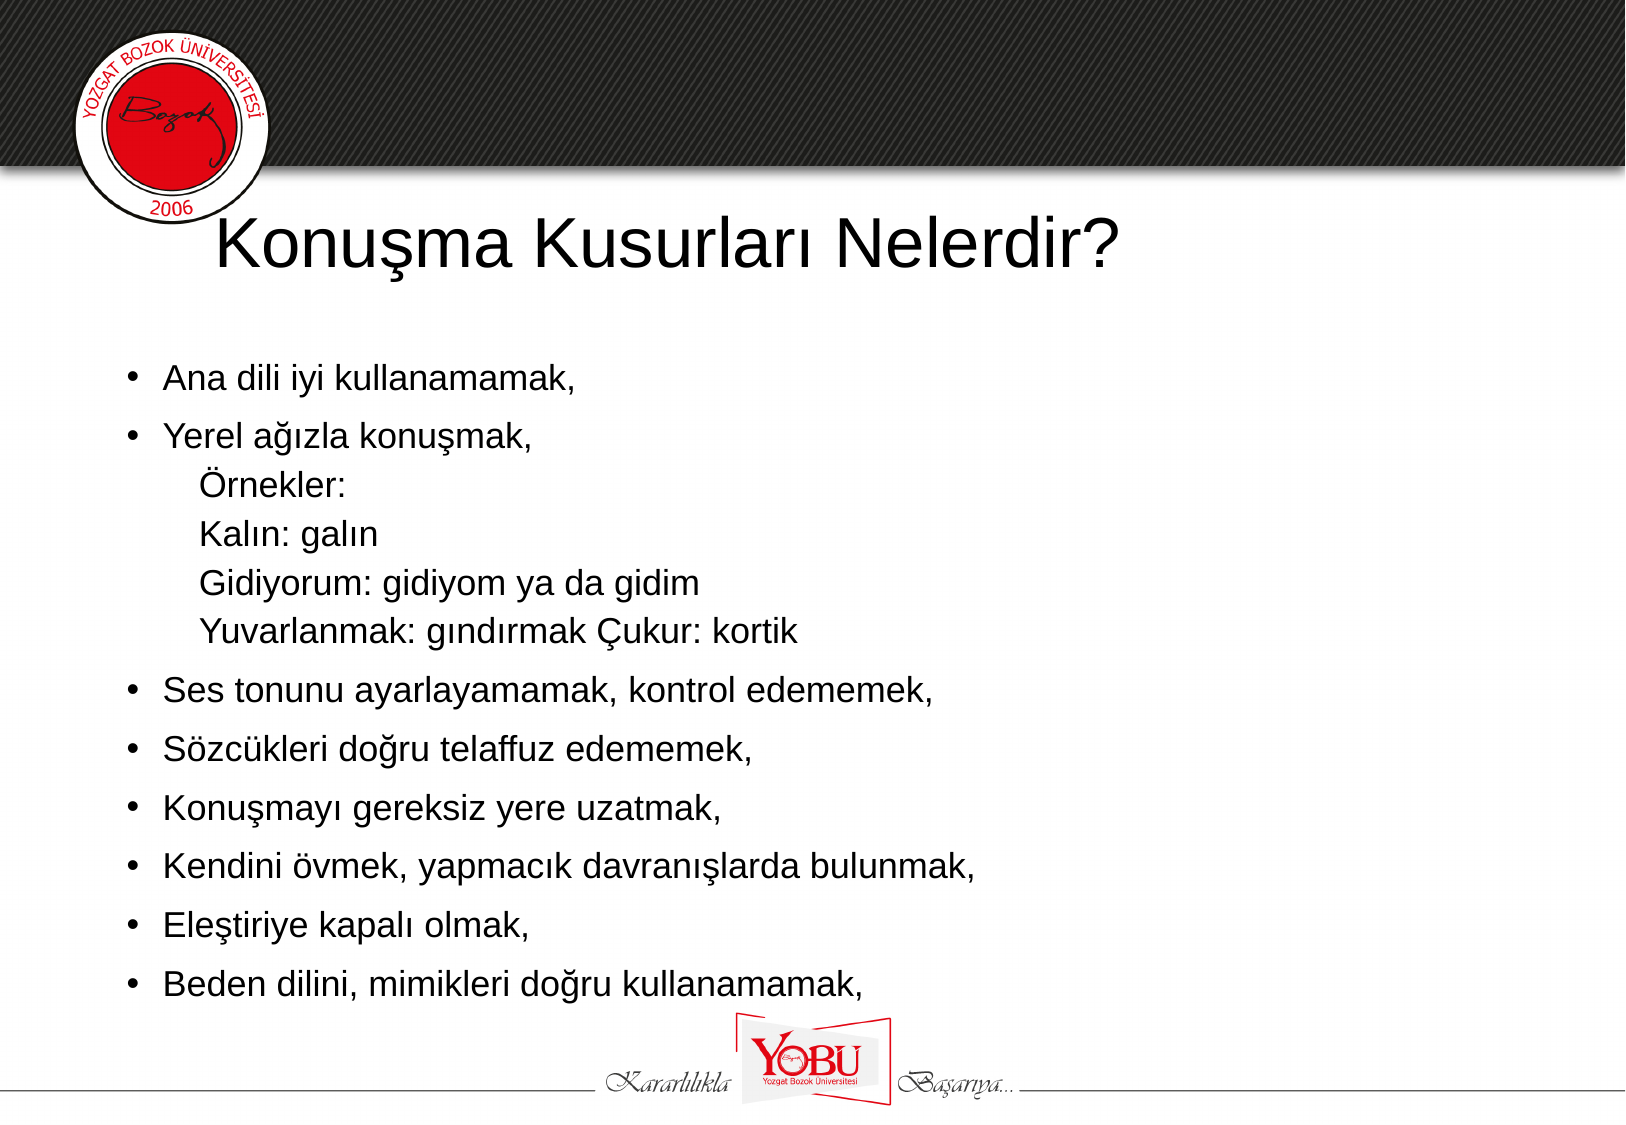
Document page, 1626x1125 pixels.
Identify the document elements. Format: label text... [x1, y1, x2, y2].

picture [0, 0, 1626, 1125]
list Ana dili iyi kullanamamak, Yerel ağızla konuşmak, Örnekler: Kalın: galın Gidiyorum: gidiyom ya da gidim Yuvarlanmak: gındırmak Çukur: kortik Ses tonunu ayarlayamamak, kontrol edememek, Sözcükleri doğru telaffuz edememek, Konuşmayı gereksiz yere uzatmak, Kendini övmek, yapmacık davranışlarda bulunmak, Eleştiriye kapalı olmak, Beden dilini, mimikleri doğru kullanamamak, [111, 351, 1514, 1014]
title Konuşma Kusurları Nelerdir? [199, 195, 1601, 295]
